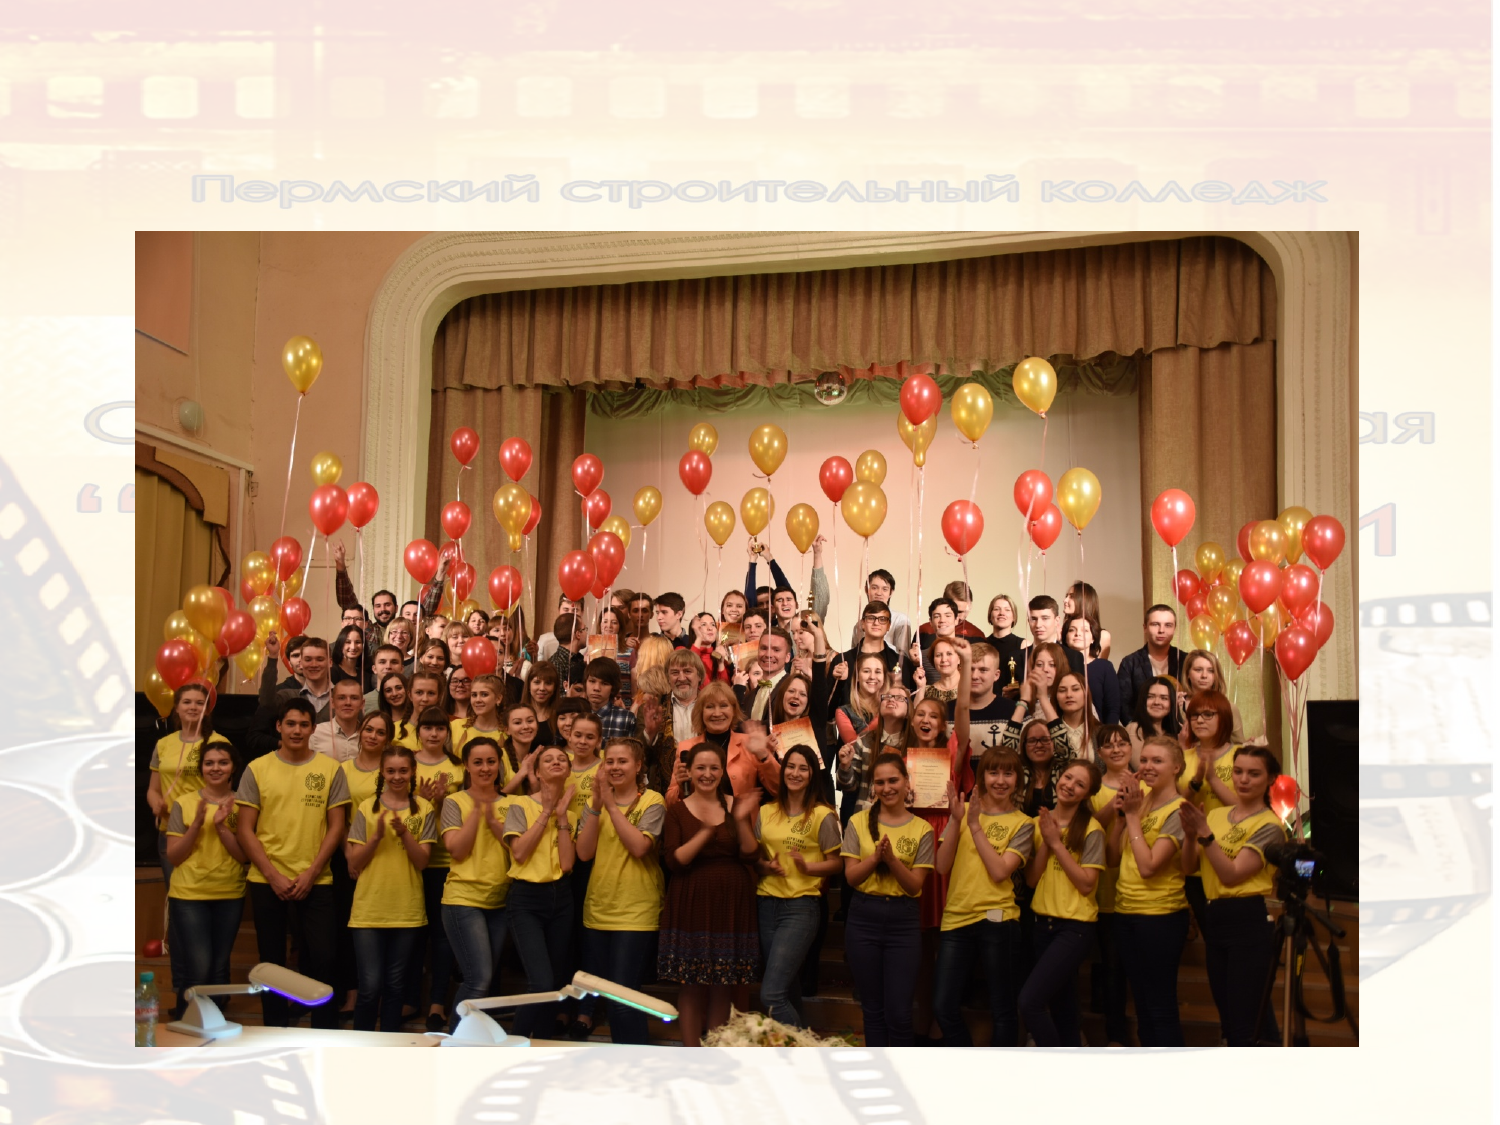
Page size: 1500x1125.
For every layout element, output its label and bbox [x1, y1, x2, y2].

list [135, 231, 1359, 1047]
